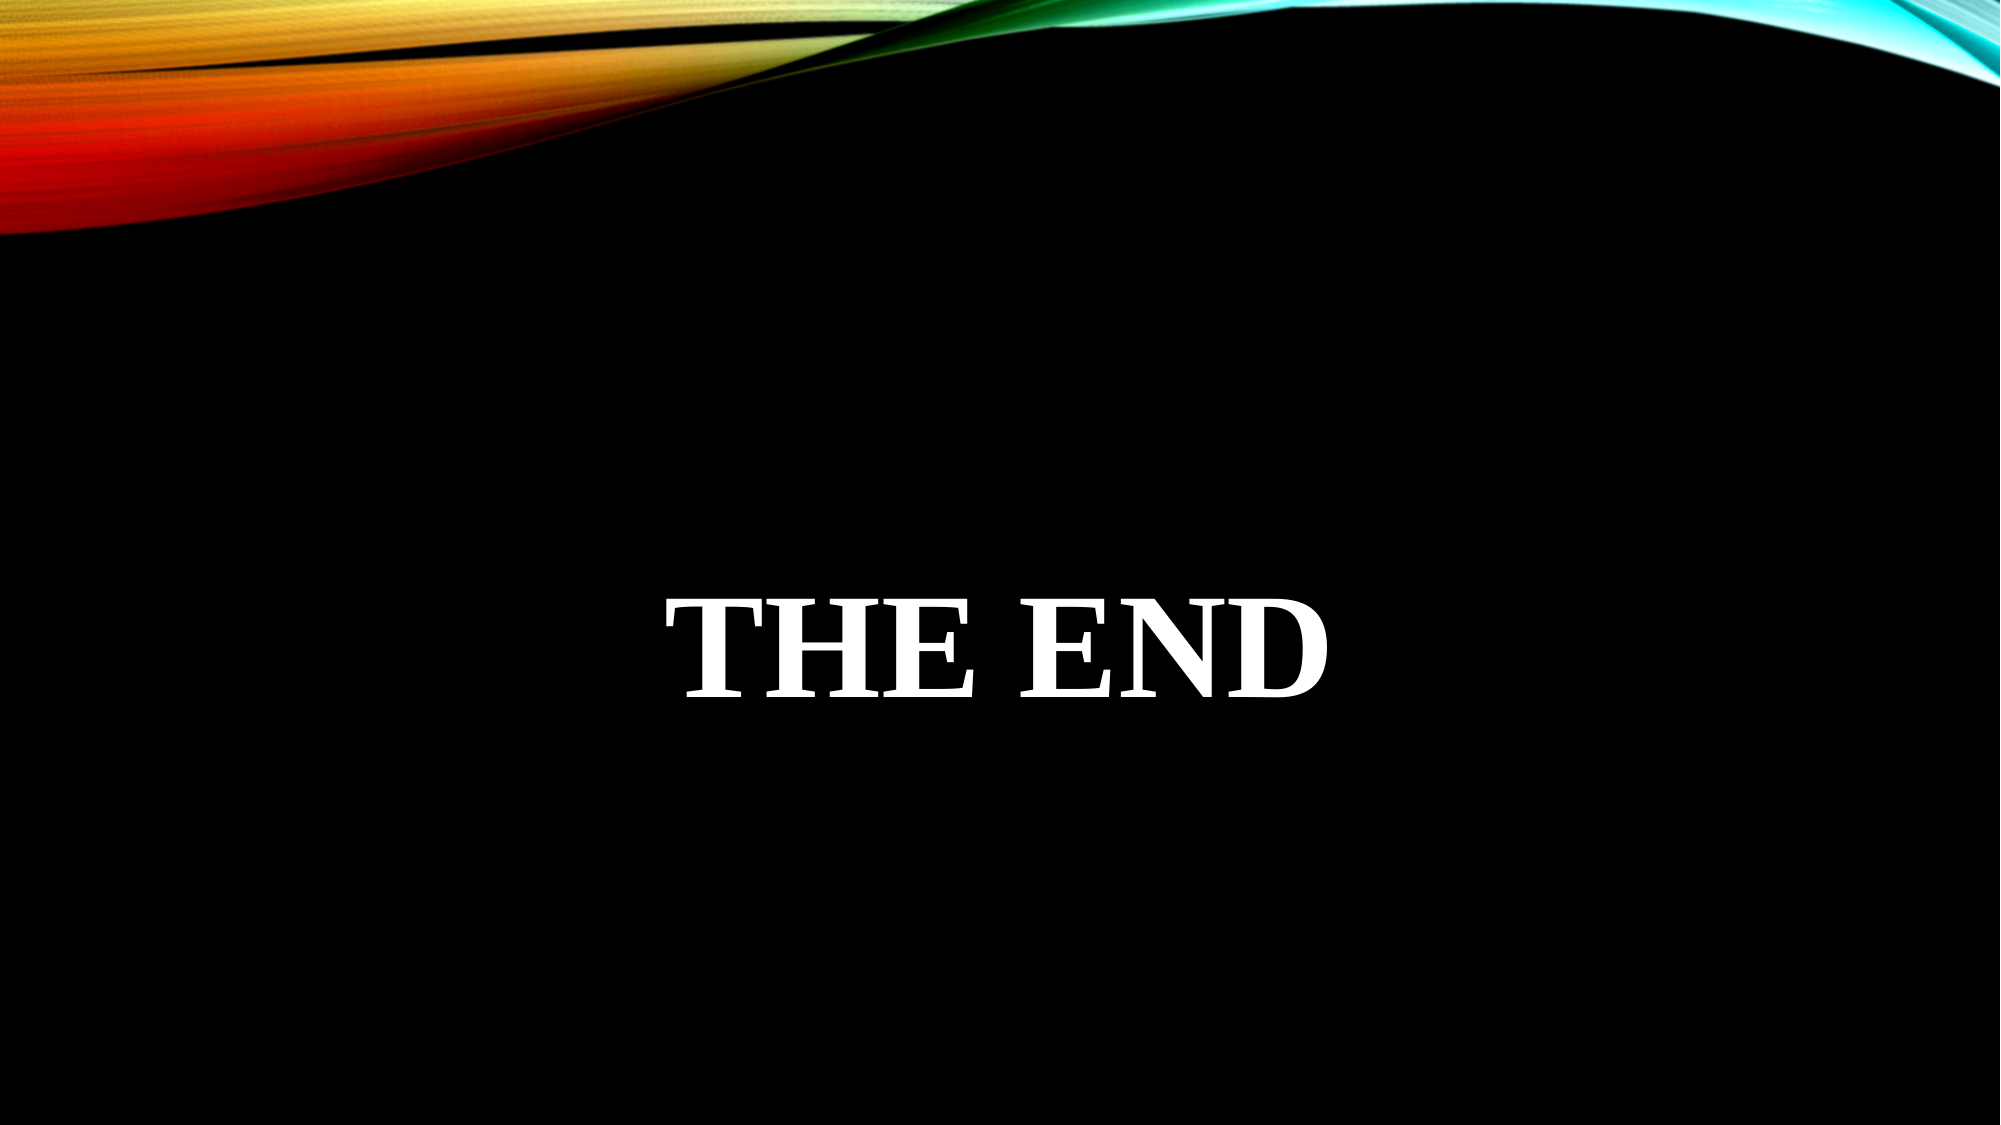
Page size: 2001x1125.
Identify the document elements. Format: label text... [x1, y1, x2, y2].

list THE END [112, 360, 1888, 1021]
picture [0, 0, 2000, 237]
